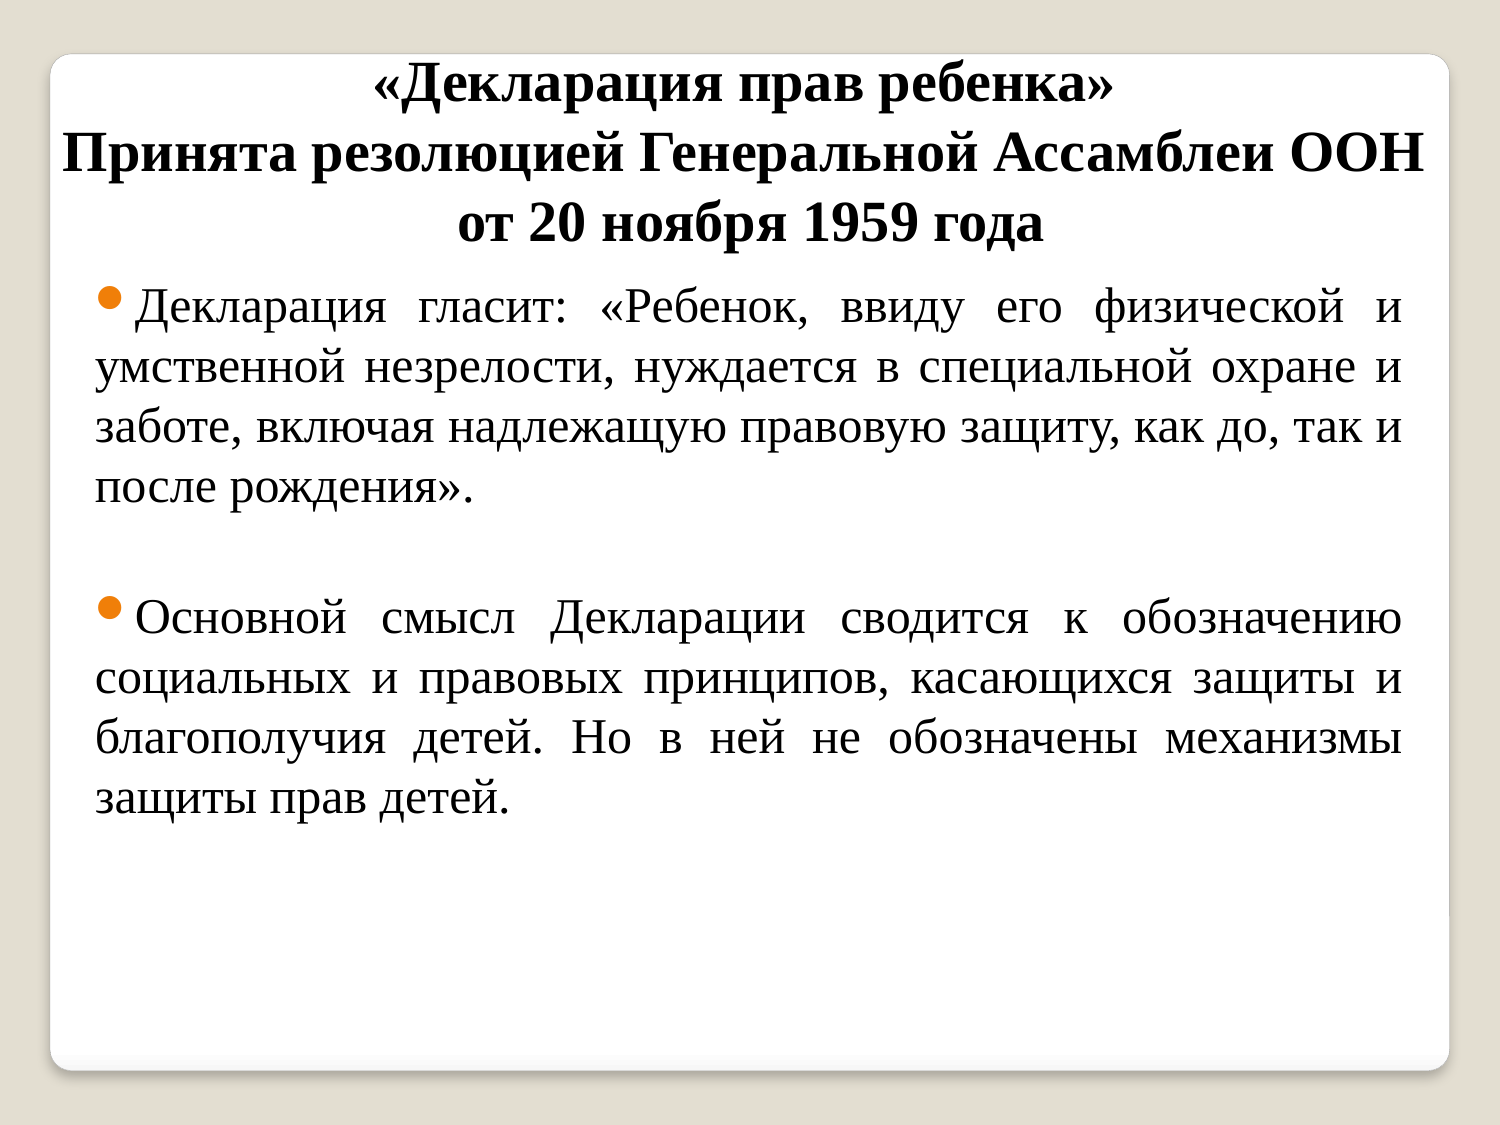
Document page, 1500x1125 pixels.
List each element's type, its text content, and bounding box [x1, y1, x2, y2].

title «Декларация прав ребенка» Принята резолюцией Генеральной Ассамблеи ООН от 20 ноября 1959 года [0, 0, 1500, 268]
list Декларация гласит: «Ребенок, ввиду его физической и умственной незрелости, нуждается в специальной охране и заботе, включая надлежащую правовую защиту, как до, так и после рождения». Основной смысл Декларации сводится к обозначению социальных и правовых принципов, касающихся защиты и благополучия детей. Но в ней не обозначены механизмы защиты прав детей. [64, 257, 1418, 1055]
